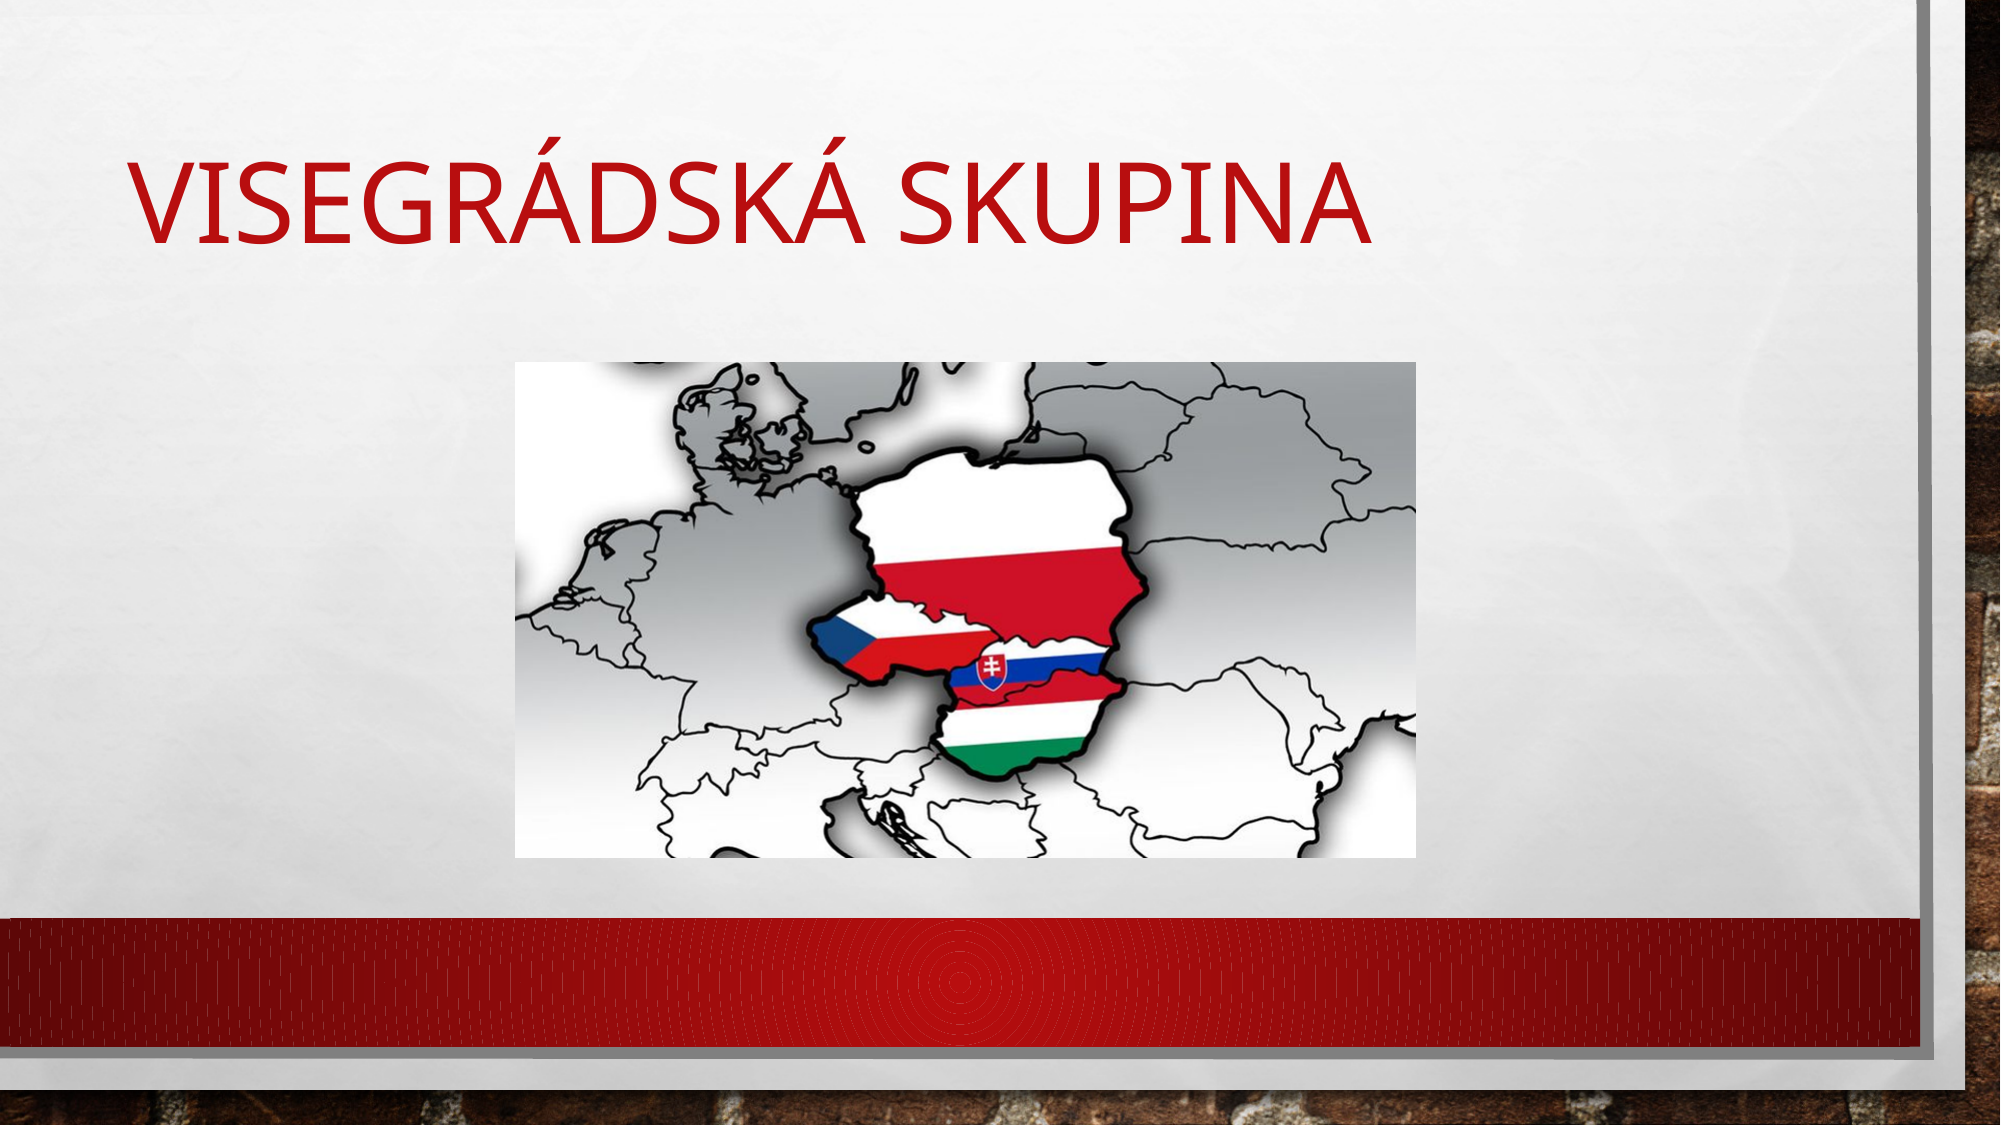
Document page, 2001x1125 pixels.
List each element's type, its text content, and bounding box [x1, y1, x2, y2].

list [514, 362, 1416, 858]
picture [0, 0, 2000, 1125]
title Visegrádská skupina [112, 112, 1818, 302]
